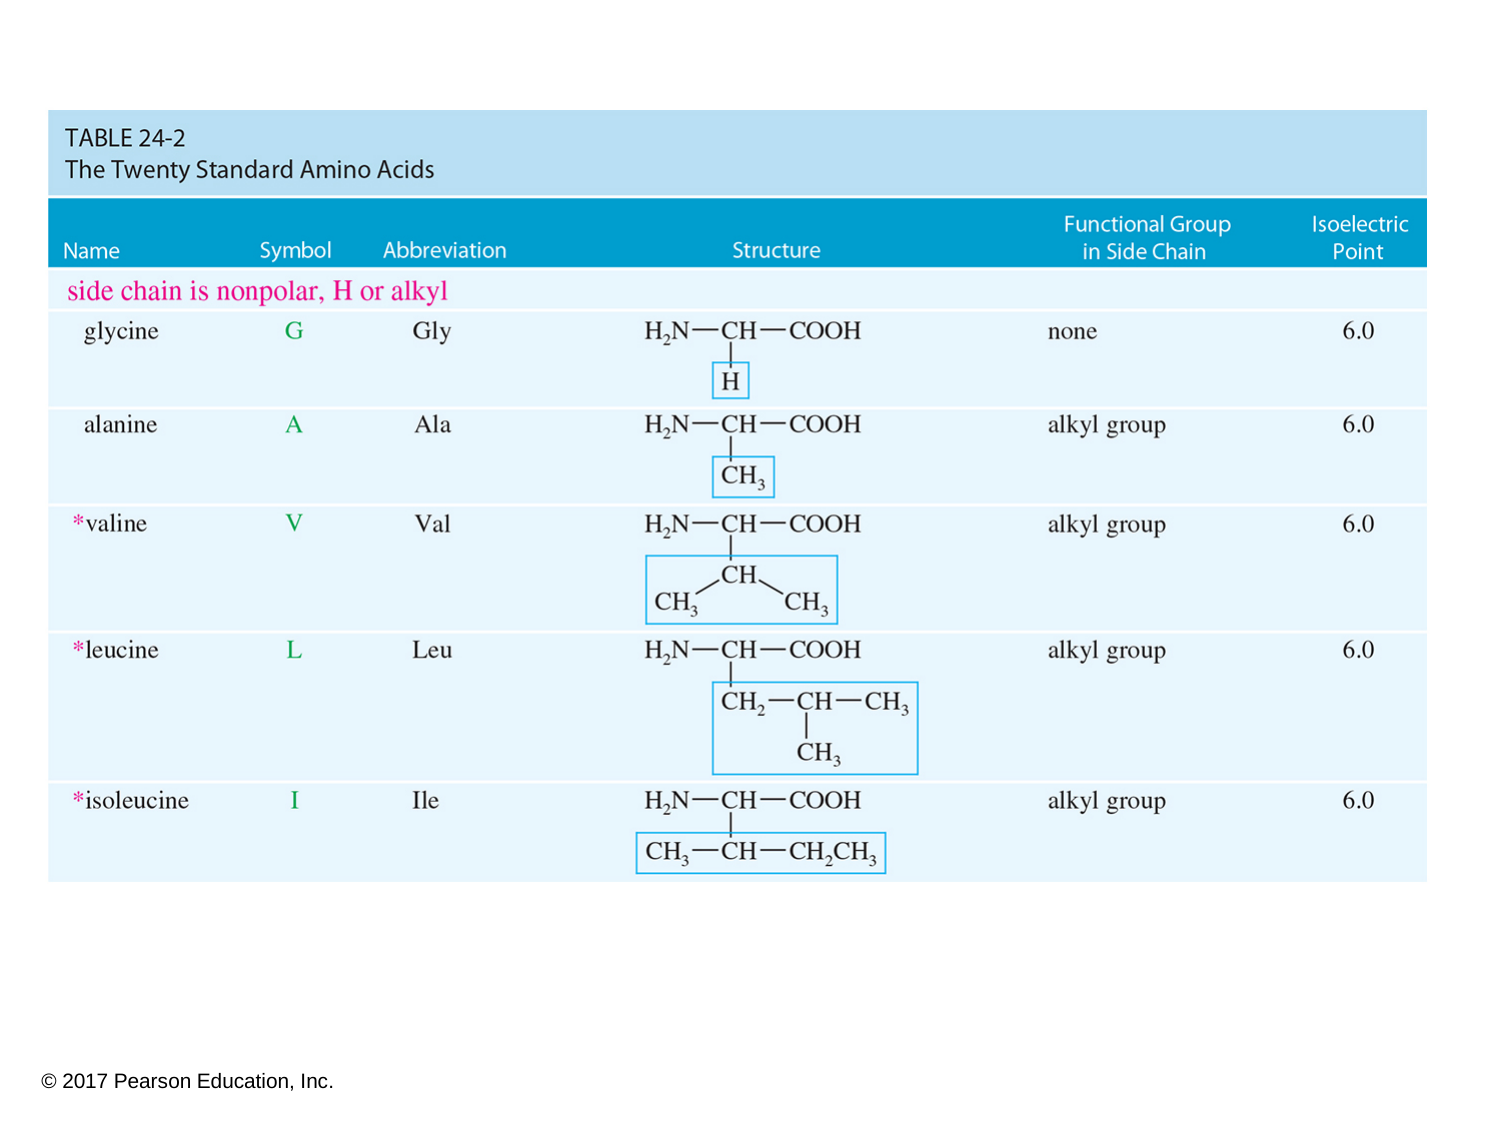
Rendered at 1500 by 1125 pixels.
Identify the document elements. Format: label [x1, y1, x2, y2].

picture [37, 99, 1438, 889]
